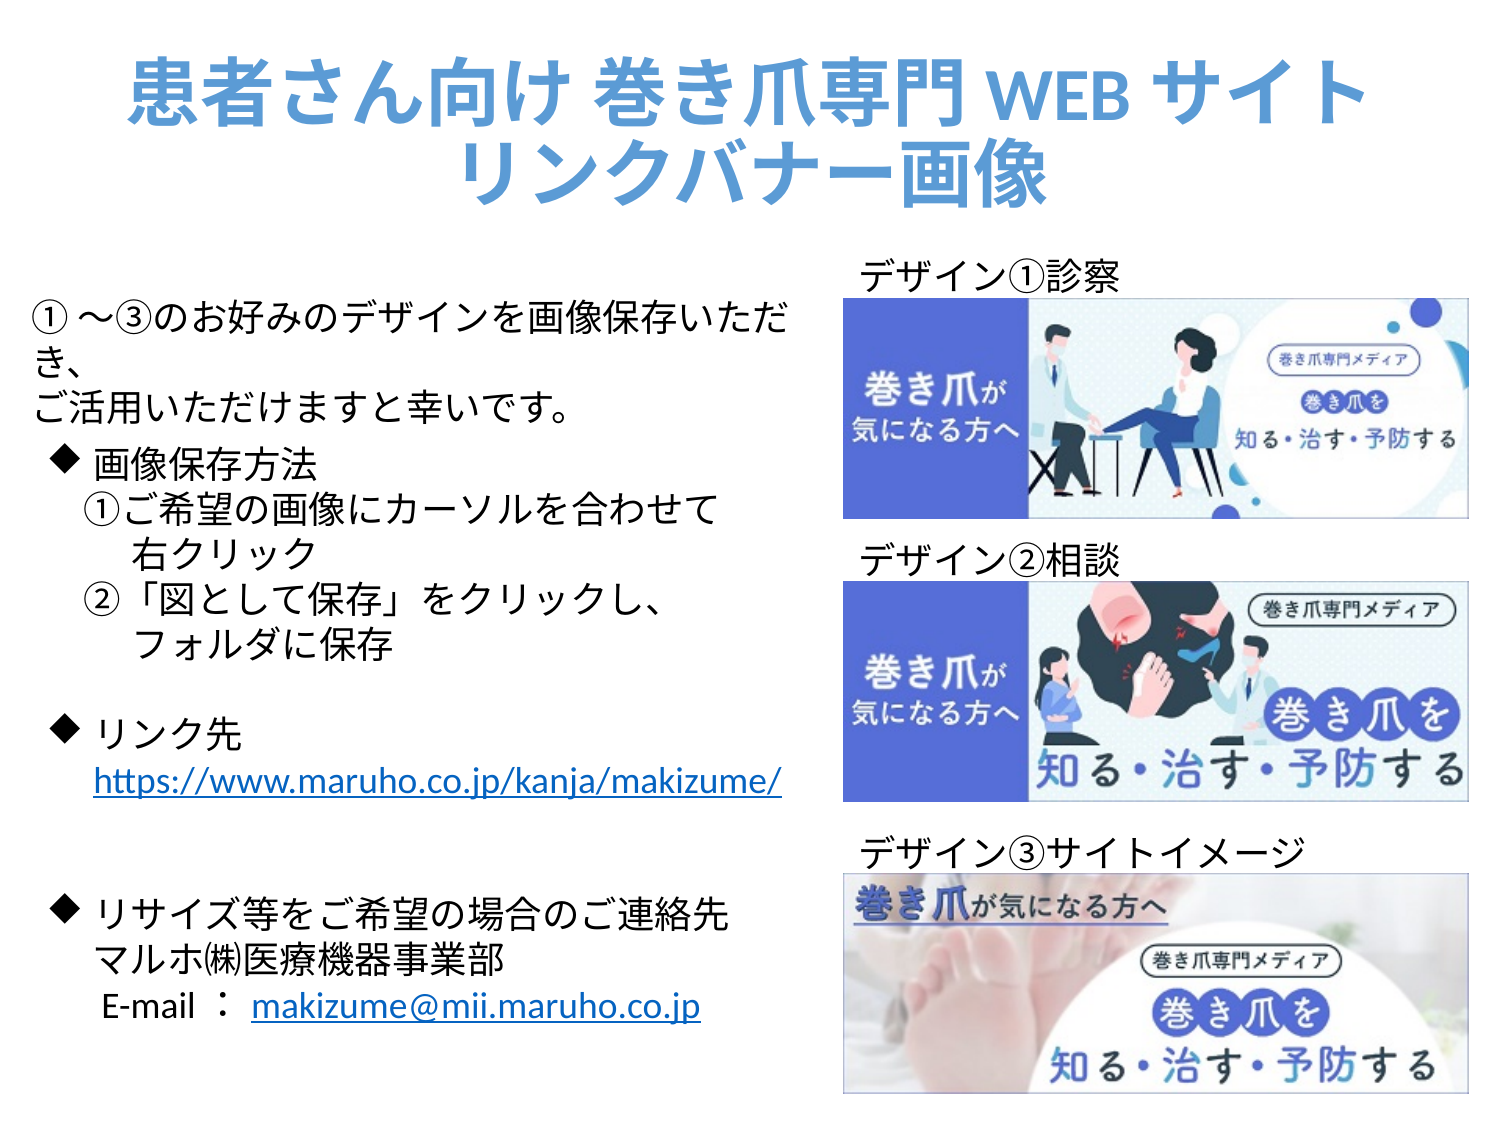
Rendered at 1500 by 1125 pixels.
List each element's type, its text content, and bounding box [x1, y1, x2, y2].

picture [843, 298, 1469, 519]
text_box デザイン③サイトイメージ [843, 822, 1405, 873]
text_box ①～③のお好みのデザインを画像保存いただき、 ご活用いただけますと幸いです。 [16, 286, 840, 436]
title 患者さん向け 巻き爪専門WEBサイト リンクバナー画像 [96, 27, 1404, 246]
picture [843, 581, 1469, 802]
text_box デザイン①診察 [843, 245, 1256, 298]
text_box 画像保存方法 ①ご希望の画像にカーソルを合わせて 右クリック ②「図として保存」をクリックし、 フォルダに保存 リンク先https://www.maruho.co.jp/kanja/makizume/ リサイズ等をご希望の場合のご連絡先 マルホ㈱医療機器事業部 E-mail：makizume@mii.maruho.co.jp [31, 436, 827, 1079]
text_box デザイン②相談 [843, 529, 1256, 581]
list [843, 873, 1469, 1094]
